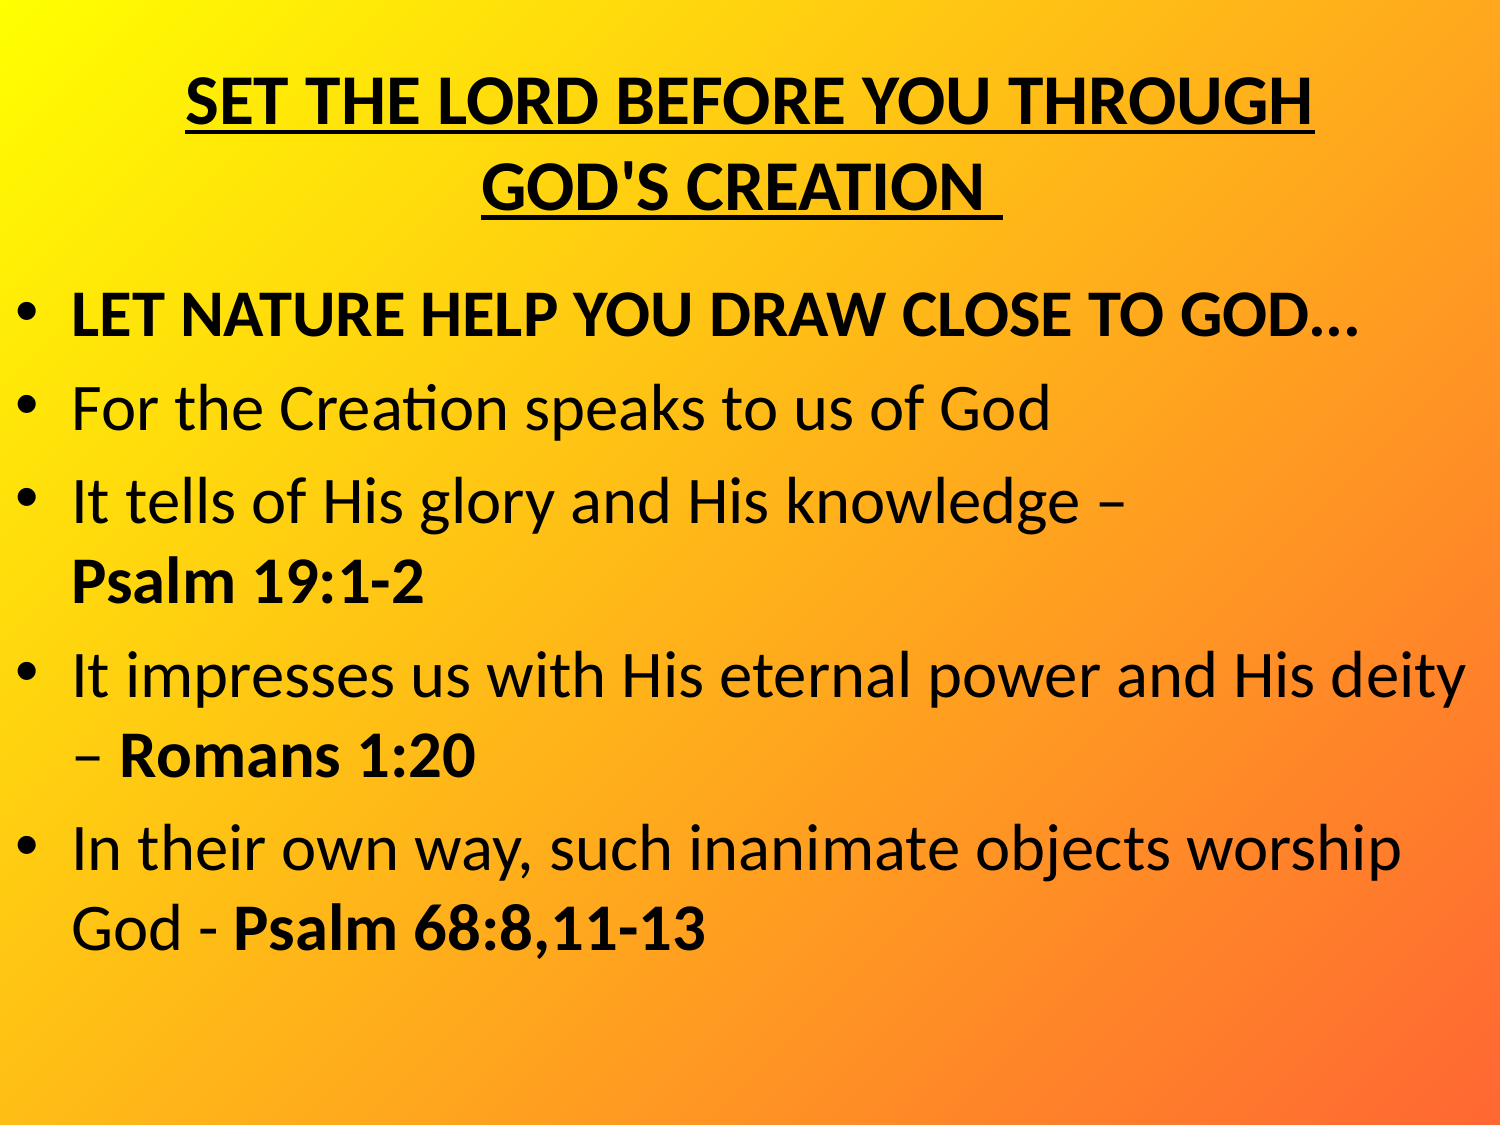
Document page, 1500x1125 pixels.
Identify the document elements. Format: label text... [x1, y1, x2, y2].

title SET THE LORD BEFORE YOU THROUGH GOD'S CREATION [75, 45, 1425, 233]
list LET NATURE HELP YOU DRAW CLOSE TO GOD... For the Creation speaks to us of God It tells of His glory and His knowledge – Psalm 19:1-2 It impresses us with His eternal power and His deity – Romans 1:20 In their own way, such inanimate objects worship God - Psalm 68:8,11-13 [0, 262, 1500, 1100]
